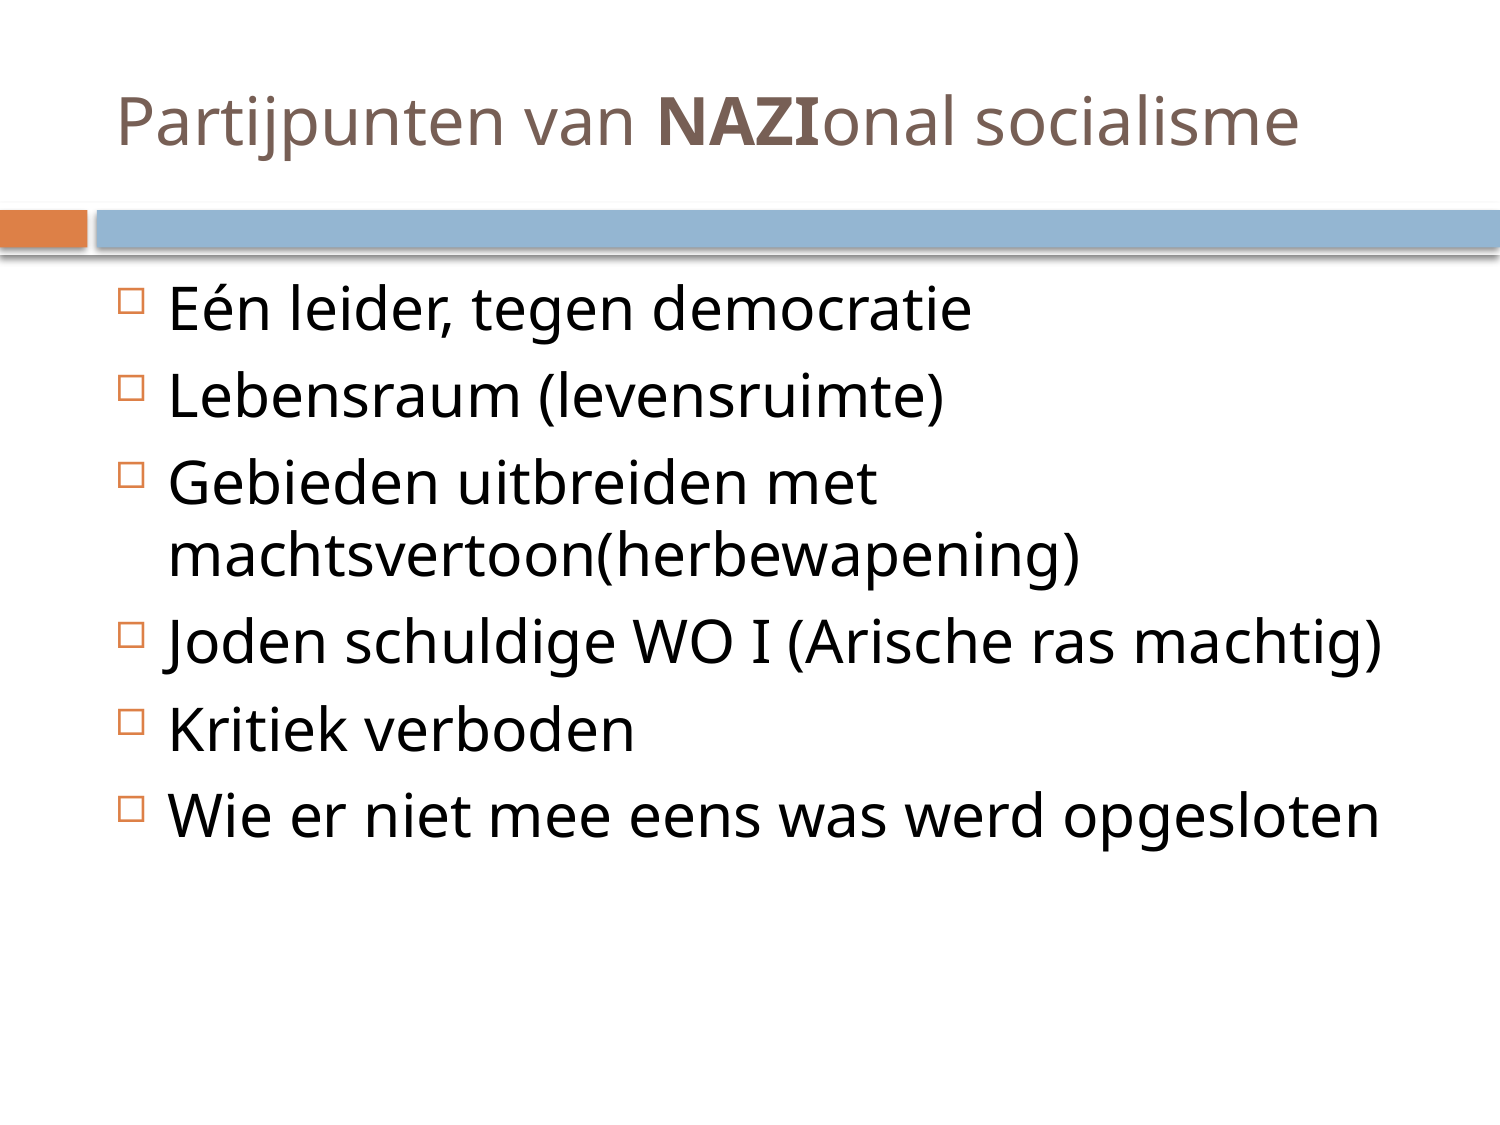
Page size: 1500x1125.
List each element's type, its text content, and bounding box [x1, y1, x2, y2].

list Eén leider, tegen democratie Lebensraum (levensruimte) Gebieden uitbreiden met machtsvertoon(herbewapening) Joden schuldige WO I (Arische ras machtig) Kritiek verboden Wie er niet mee eens was werd opgesloten [100, 262, 1438, 1000]
title Partijpunten van NAZIonal socialisme [100, 37, 1438, 200]
